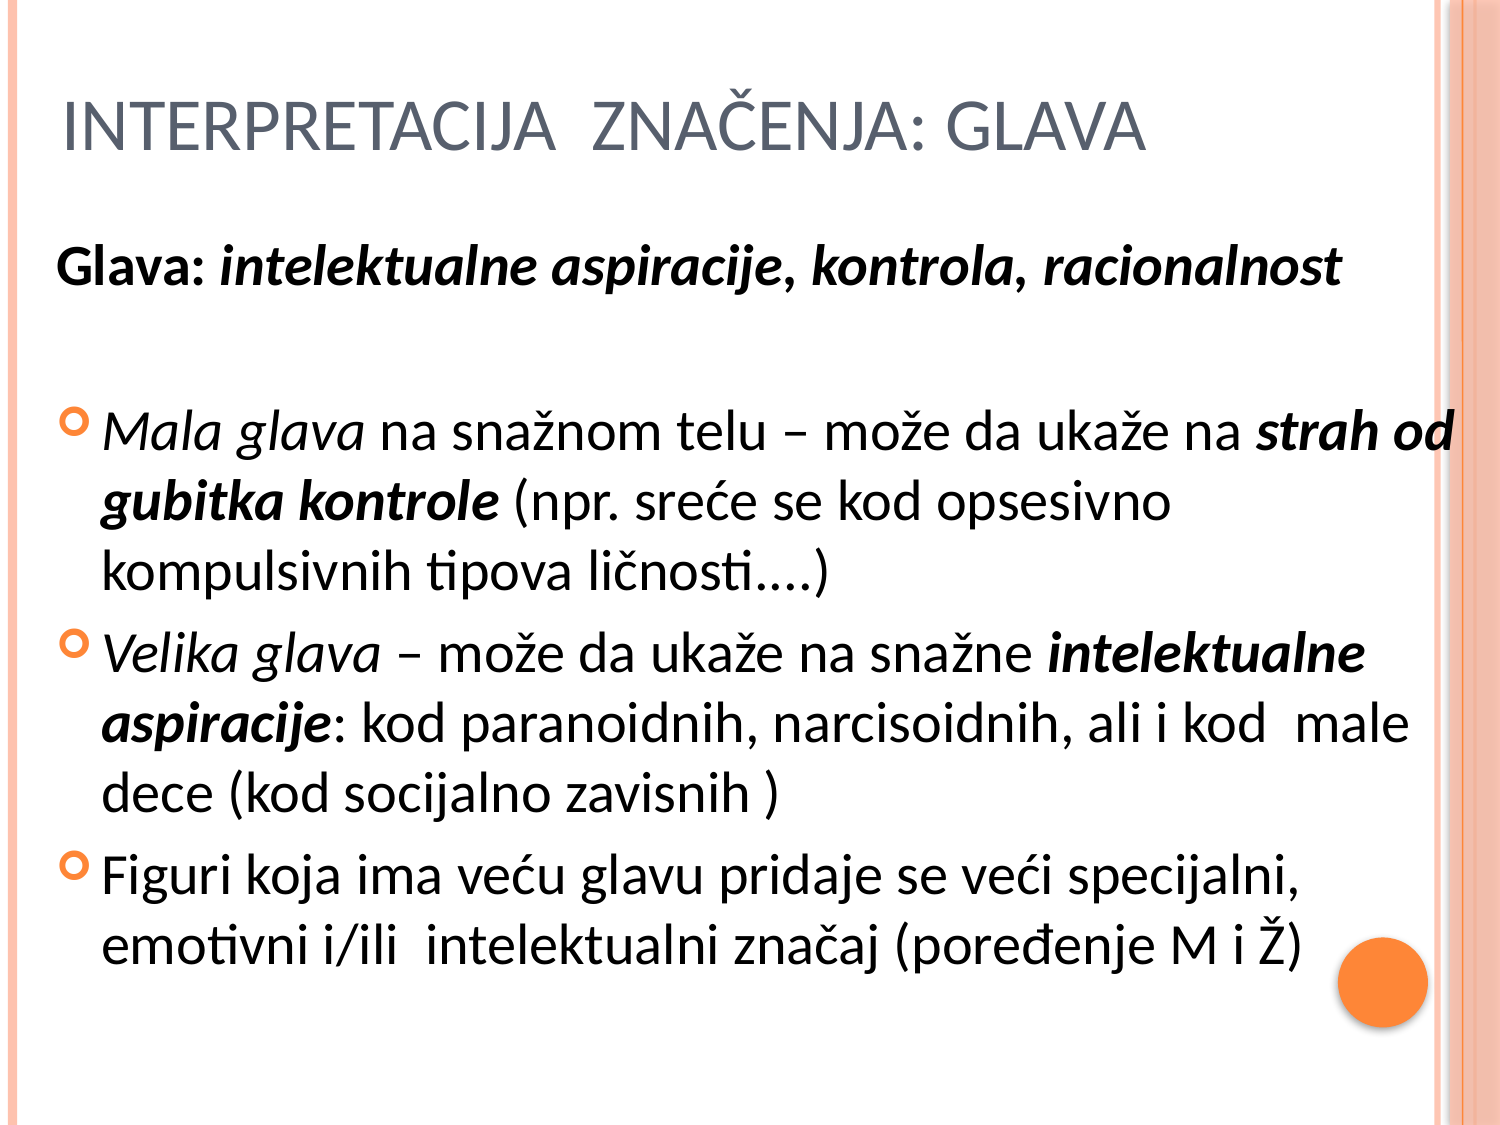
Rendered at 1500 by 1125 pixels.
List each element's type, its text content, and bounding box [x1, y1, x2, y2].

title Interpretacija značenja: glava [46, 42, 1415, 173]
list Glava: intelektualne aspiracije, kontrola, racionalnost Mala glava na snažnom telu – može da ukaže na strah od gubitka kontrole (npr. sreće se kod opsesivno kompulsivnih tipova ličnosti....) Velika glava – može da ukaže na snažne intelektualne aspiracije: kod paranoidnih, narcisoidnih, ali i kod male dece (kod socijalno zavisnih ) Figuri koja ima veću glavu pridaje se veći specijalni, emotivni i/ili intelektualni značaj (poređenje M i Ž) [41, 219, 1471, 1071]
